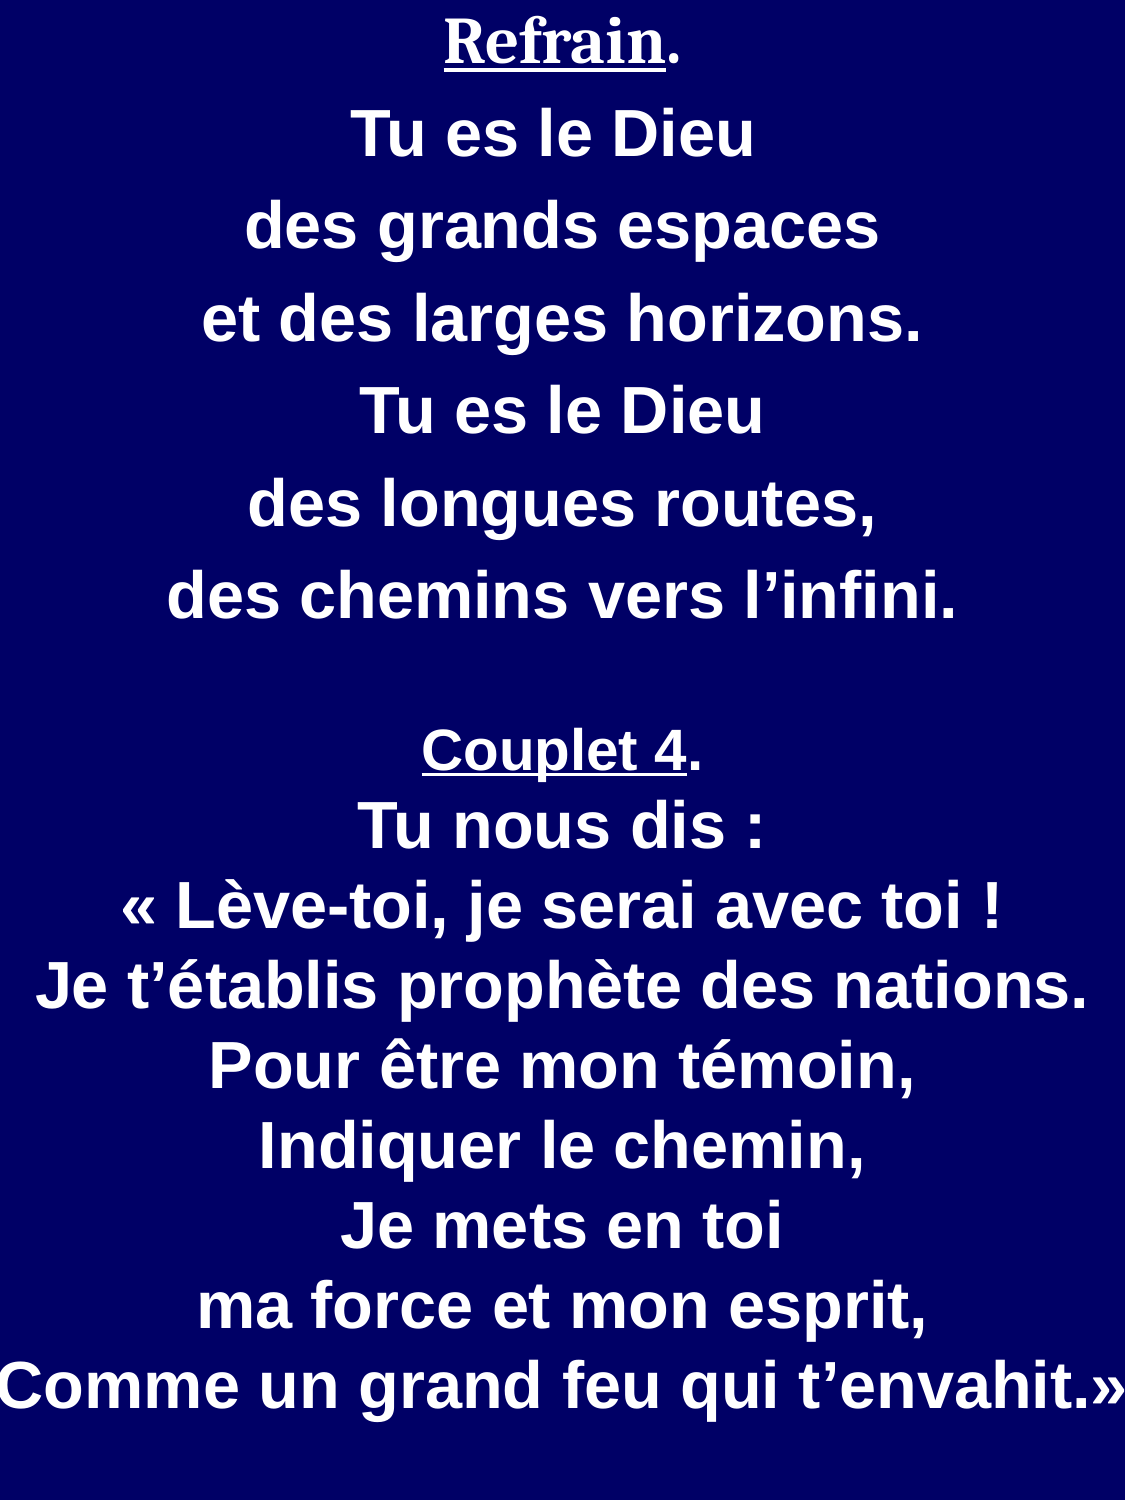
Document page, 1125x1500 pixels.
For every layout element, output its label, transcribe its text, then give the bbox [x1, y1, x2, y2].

text_box Refrain. Tu es le Dieu des grands espaces et des larges horizons. Tu es le Dieu des longues routes, des chemins vers l’infini. Couplet 4. Tu nous dis : « Lève-toi, je serai avec toi ! Je t’établis prophète des nations. Pour être mon témoin, Indiquer le chemin, Je mets en toi ma force et mon esprit, Comme un grand feu qui t’envahit.» [0, 0, 1125, 1424]
